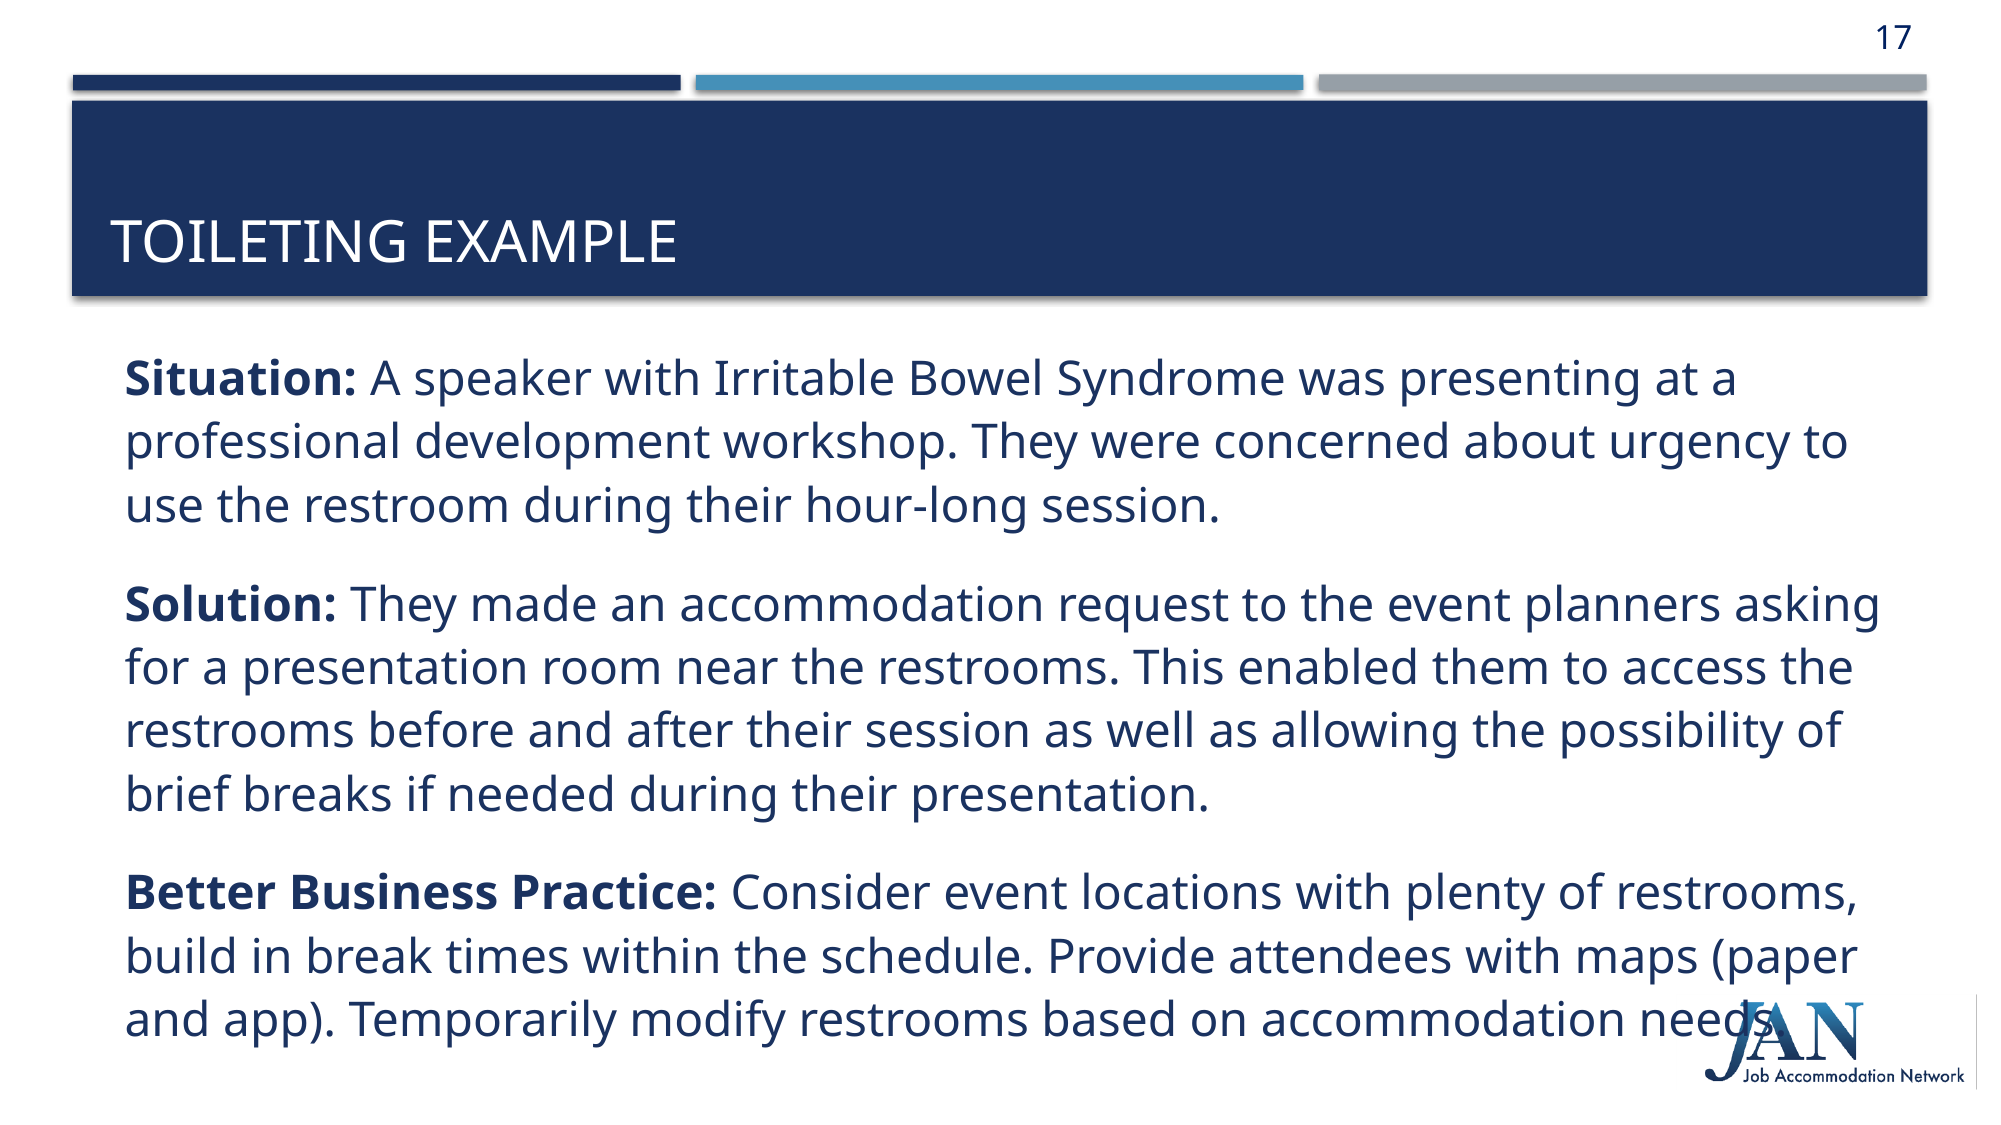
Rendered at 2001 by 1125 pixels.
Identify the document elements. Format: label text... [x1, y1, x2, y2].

list Situation: A speaker with Irritable Bowel Syndrome was presenting at a professional development workshop. They were concerned about urgency to use the restroom during their hour-long session. Solution: They made an accommodation request to the event planners asking for a presentation room near the restrooms. This enabled them to access the restrooms before and after their session as well as allowing the possibility of brief breaks if needed during their presentation. Better Business Practice: Consider event locations with plenty of restrooms, build in break times within the schedule. Provide attendees with maps (paper and app). Temporarily modify restrooms based on accommodation needs. [95, 330, 1944, 1058]
title Toileting Example [95, 115, 1905, 282]
slide_number 17 [1809, 11, 1928, 67]
picture [1676, 994, 1977, 1090]
